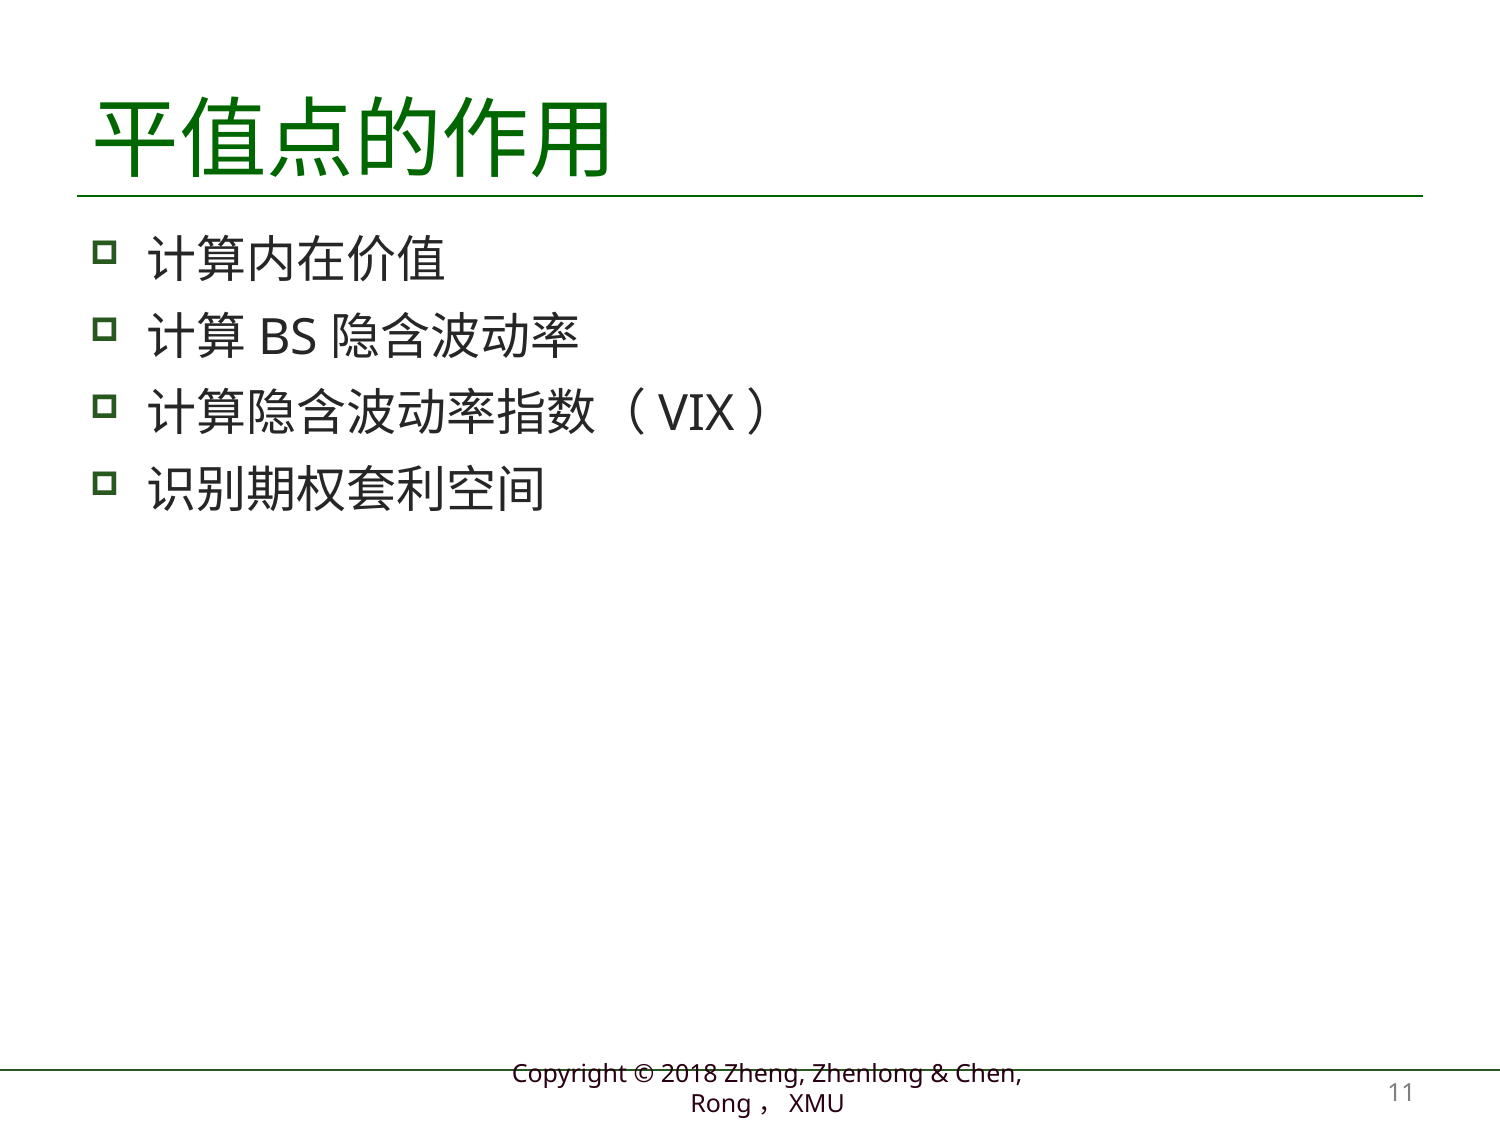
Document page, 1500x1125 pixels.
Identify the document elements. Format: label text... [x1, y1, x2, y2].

slide_number 11 [1080, 1070, 1431, 1118]
list 计算内在价值 计算BS隐含波动率 计算隐含波动率指数（VIX） 识别期权套利空间 [74, 219, 1426, 1071]
title 平值点的作用 [76, 54, 1427, 194]
